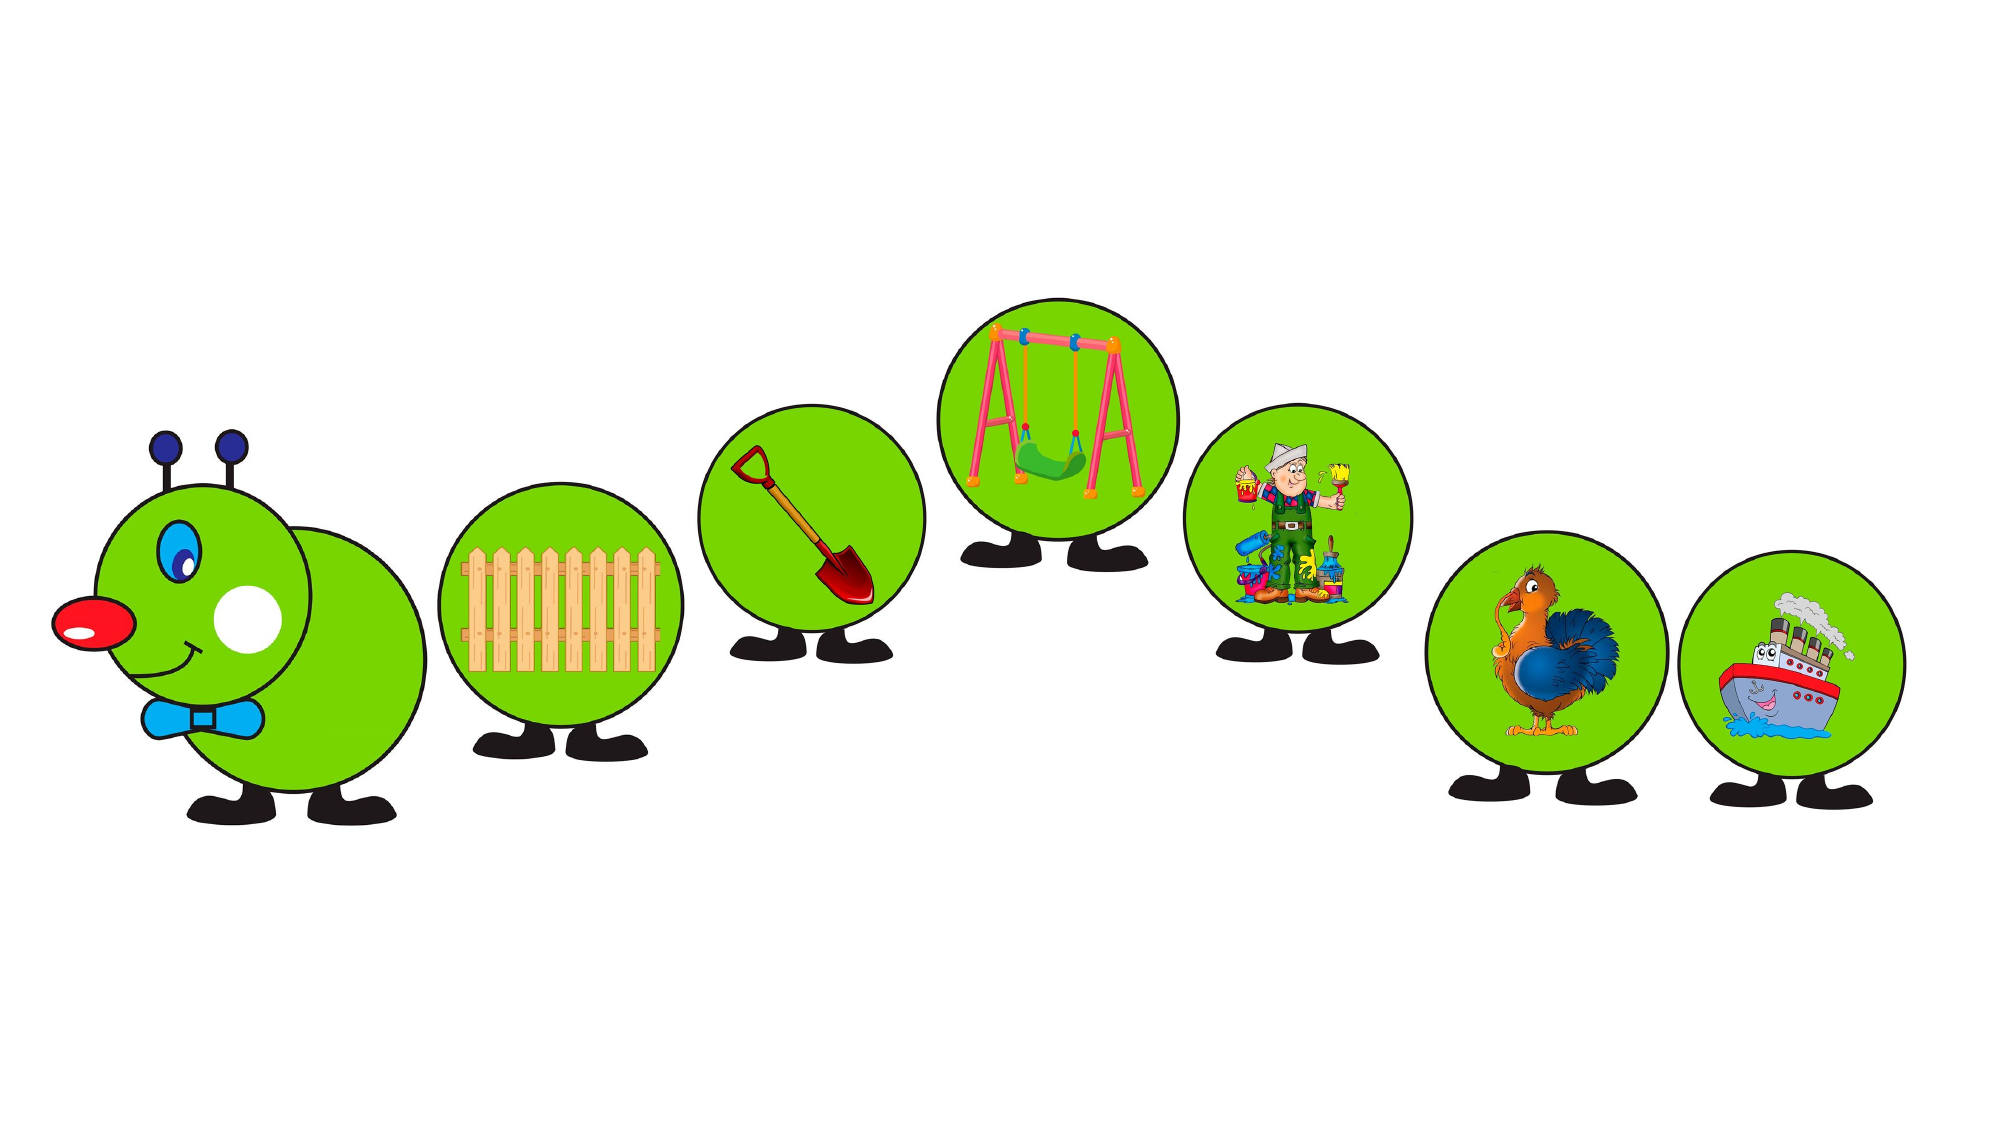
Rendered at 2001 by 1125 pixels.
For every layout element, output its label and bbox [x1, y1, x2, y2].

picture [49, 294, 1911, 836]
